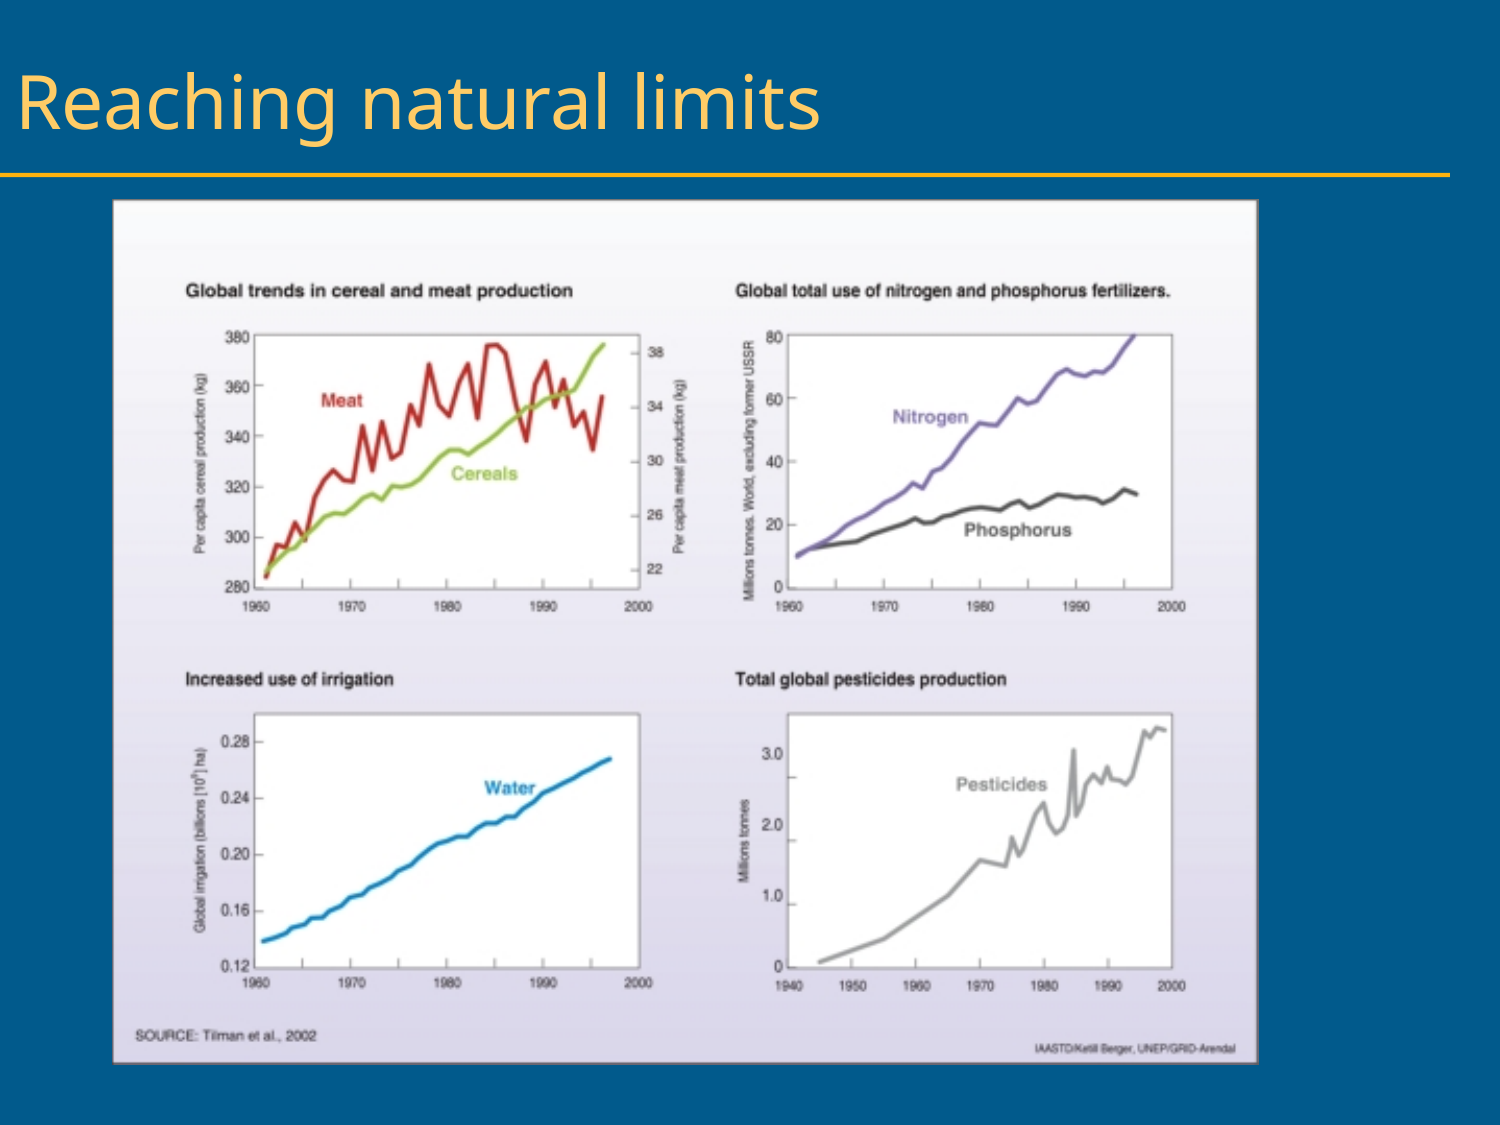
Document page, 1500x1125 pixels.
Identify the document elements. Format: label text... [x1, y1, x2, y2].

title Reaching natural limits [0, 5, 1338, 193]
picture [112, 199, 1259, 1065]
